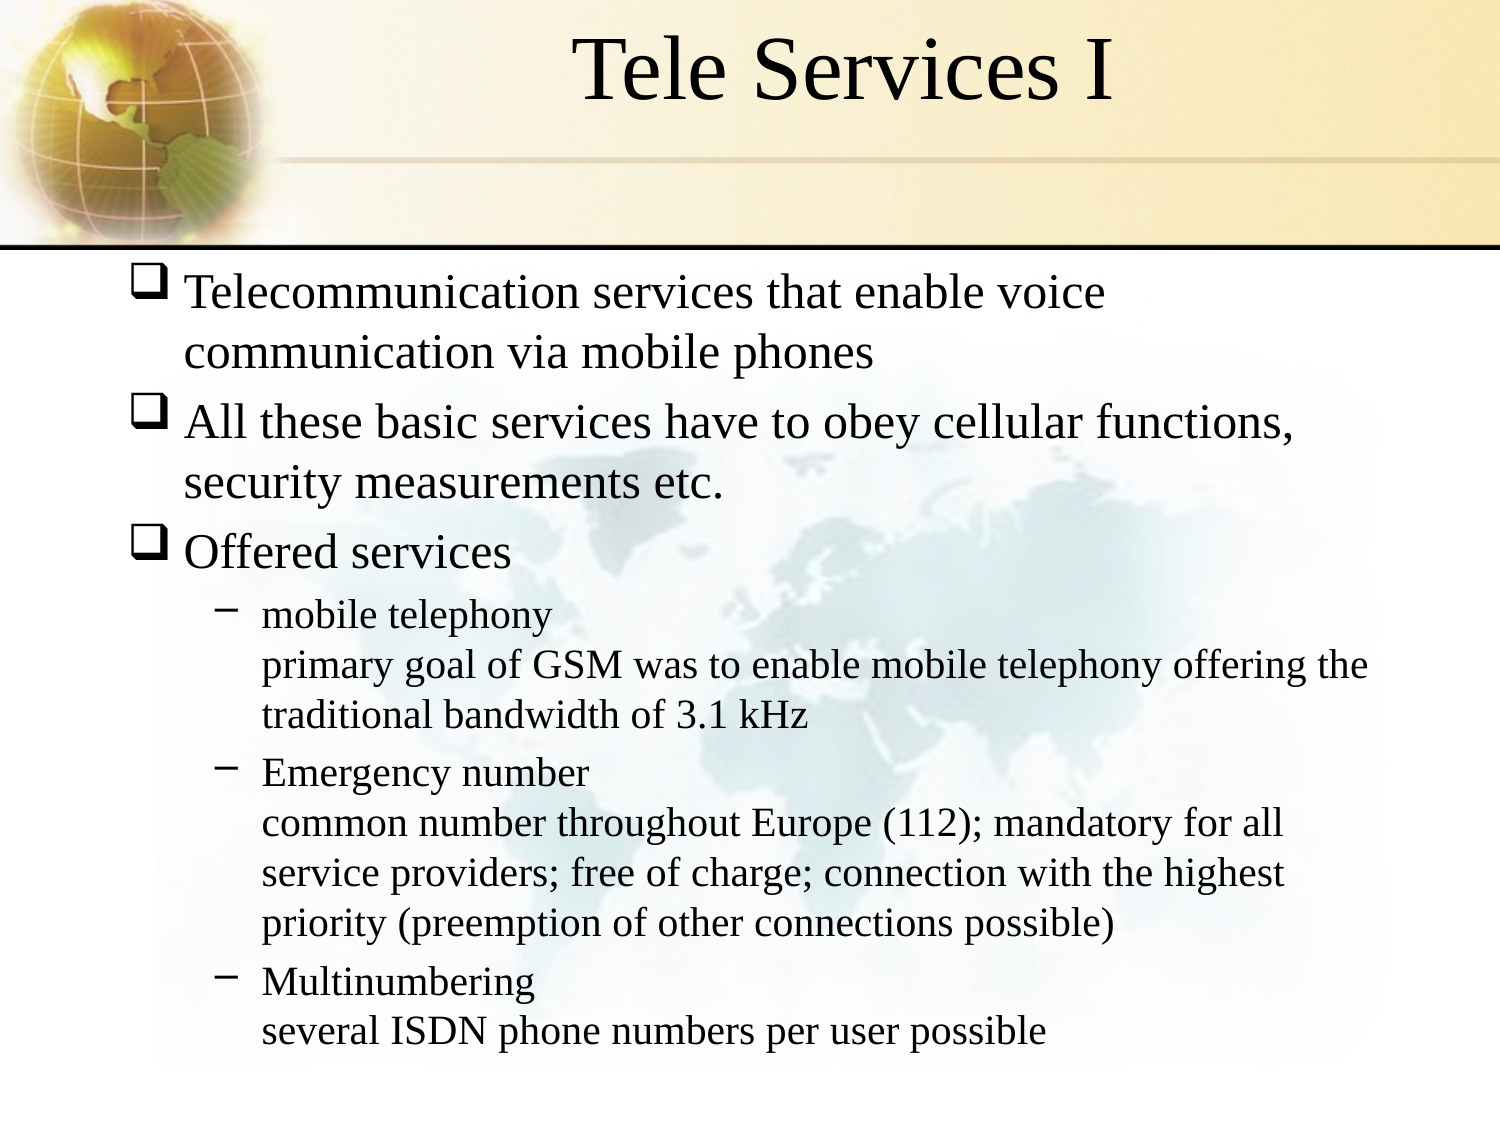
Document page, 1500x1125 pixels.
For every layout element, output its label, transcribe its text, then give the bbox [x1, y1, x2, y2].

title Tele Services I [212, 0, 1475, 113]
picture [0, 0, 1500, 1125]
list Telecommunication services that enable voice communication via mobile phones All these basic services have to obey cellular functions, security measurements etc. Offered services mobile telephony primary goal of GSM was to enable mobile telephony offering the traditional bandwidth of 3.1 kHz Emergency number common number throughout Europe (112); mandatory for all service providers; free of charge; connection with the highest priority (preemption of other connections possible) Multinumbering several ISDN phone numbers per user possible [112, 250, 1388, 1114]
